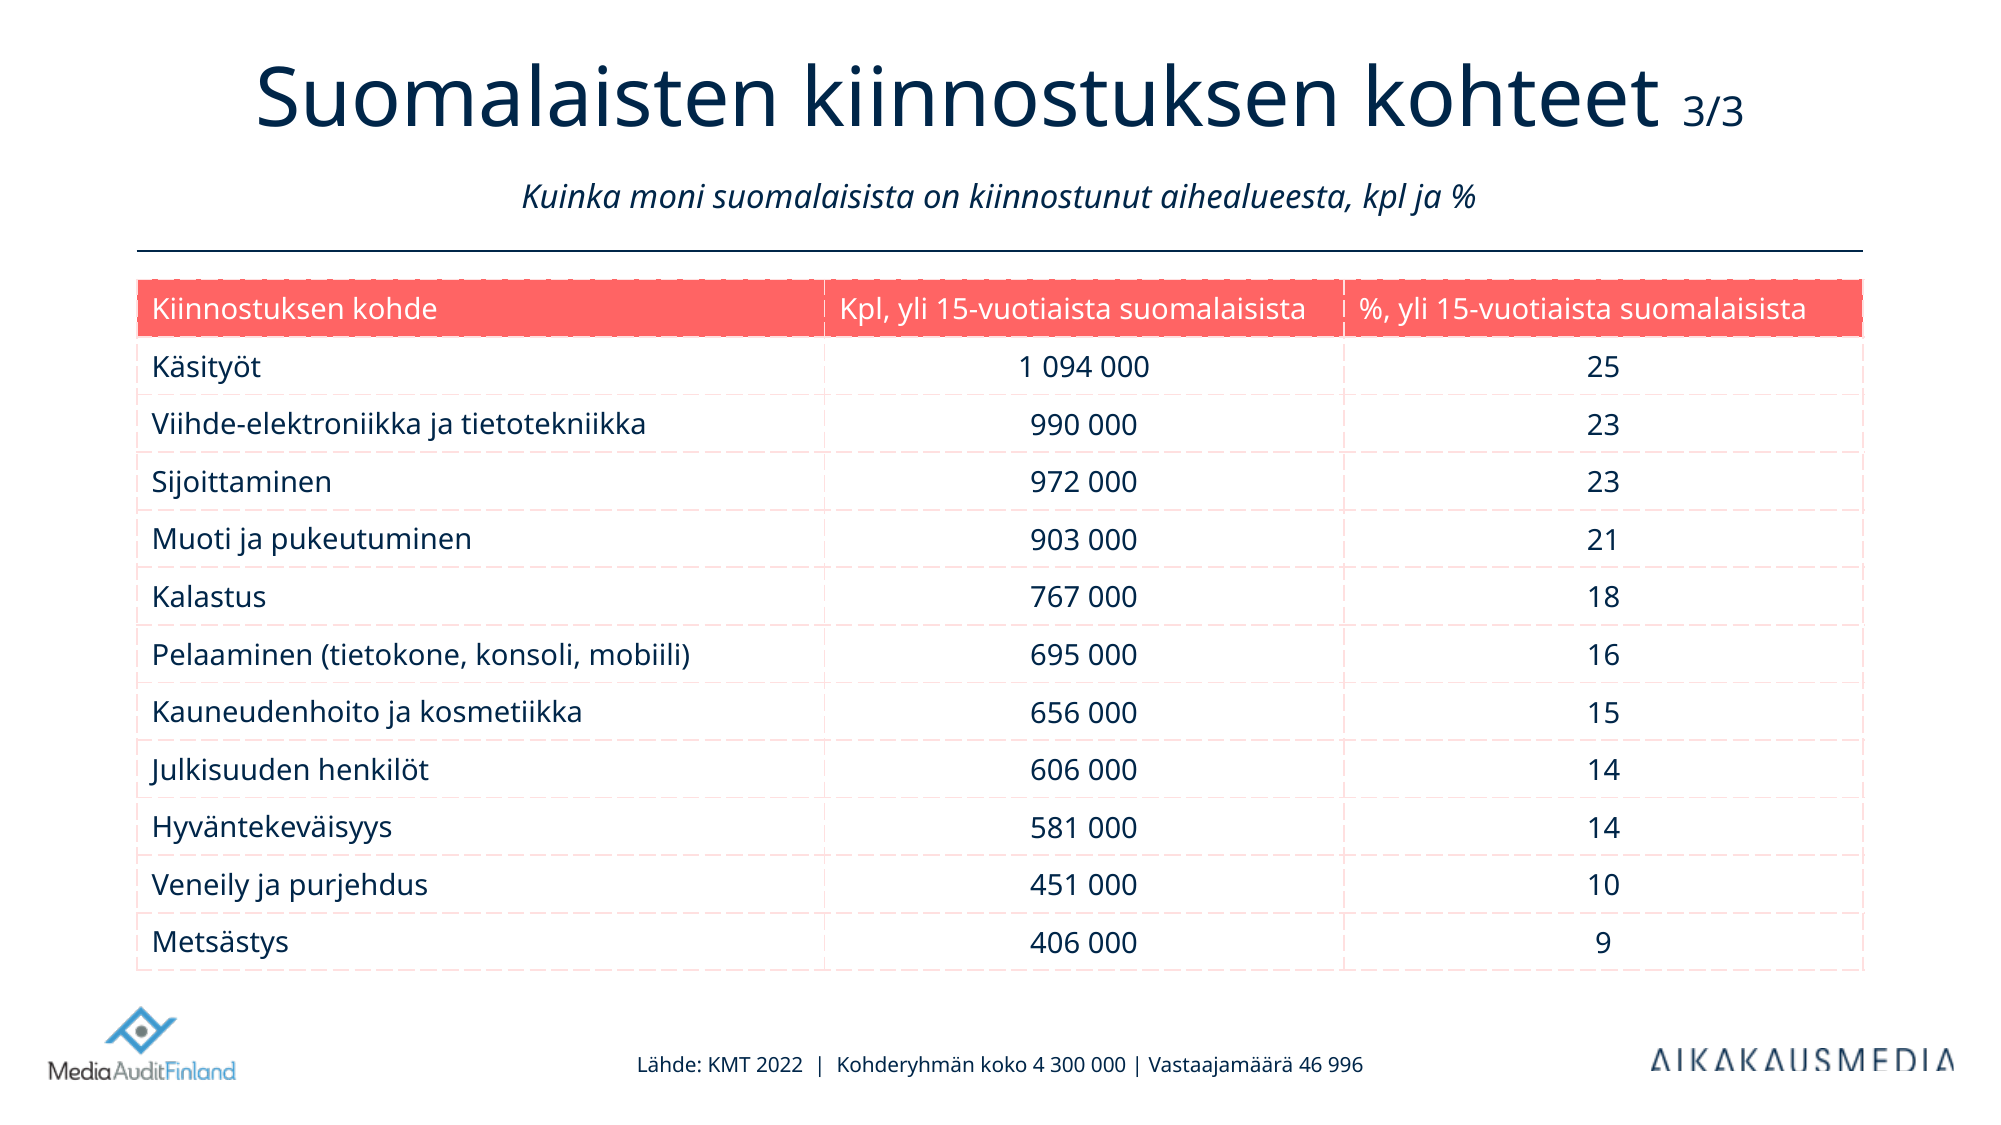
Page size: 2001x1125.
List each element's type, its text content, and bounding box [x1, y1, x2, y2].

table_cell 656 000 [824, 682, 1344, 740]
table_cell Metsästys [137, 913, 824, 970]
picture [32, 995, 250, 1097]
table_cell 14 [1344, 798, 1863, 855]
table_cell Kauneudenhoito ja kosmetiikka [137, 682, 824, 740]
table_cell 23 [1344, 395, 1863, 452]
table_cell 10 [1344, 855, 1863, 913]
table_cell 581 000 [824, 798, 1344, 855]
table_header Kiinnostuksen kohde [137, 279, 824, 337]
table_cell Kalastus [137, 567, 824, 625]
table_cell 18 [1344, 567, 1863, 625]
table_cell 23 [1344, 452, 1863, 510]
table_header %, yli 15-vuotiaista suomalaisista [1344, 279, 1863, 337]
table_cell Veneily ja purjehdus [137, 855, 824, 913]
table_cell 9 [1344, 913, 1863, 970]
title Suomalaisten kiinnostuksen kohteet 3/3 Kuinka moni suomalaisista on kiinnostunut aihealueesta, kpl ja % [137, 63, 1863, 224]
text_box Lähde: KMT 2022 | Kohderyhmän koko 4 300 000 | Vastaajamäärä 46 996 [611, 1044, 1389, 1085]
table_cell 25 [1344, 337, 1863, 395]
table_cell 606 000 [824, 740, 1344, 798]
table_cell 21 [1344, 510, 1863, 567]
table_cell 14 [1344, 740, 1863, 798]
table_header Kpl, yli 15-vuotiaista suomalaisista [824, 279, 1344, 337]
table_cell Julkisuuden henkilöt [137, 740, 824, 798]
table_cell 1 094 000 [824, 337, 1344, 395]
table_cell 451 000 [824, 855, 1344, 913]
table_cell Muoti ja pukeutuminen [137, 510, 824, 567]
table_cell 16 [1344, 625, 1863, 682]
table_cell 406 000 [824, 913, 1344, 970]
table_cell Viihde-elektroniikka ja tietotekniikka [137, 395, 824, 452]
table_cell 972 000 [824, 452, 1344, 510]
table_cell 903 000 [824, 510, 1344, 567]
table_cell 15 [1344, 682, 1863, 740]
table_cell 695 000 [824, 625, 1344, 682]
table_cell 990 000 [824, 395, 1344, 452]
table_cell Sijoittaminen [137, 452, 824, 510]
table_cell 767 000 [824, 567, 1344, 625]
table_cell Pelaaminen (tietokone, konsoli, mobiili) [137, 625, 824, 682]
table_cell Käsityöt [137, 337, 824, 395]
table_cell Hyväntekeväisyys [137, 798, 824, 855]
